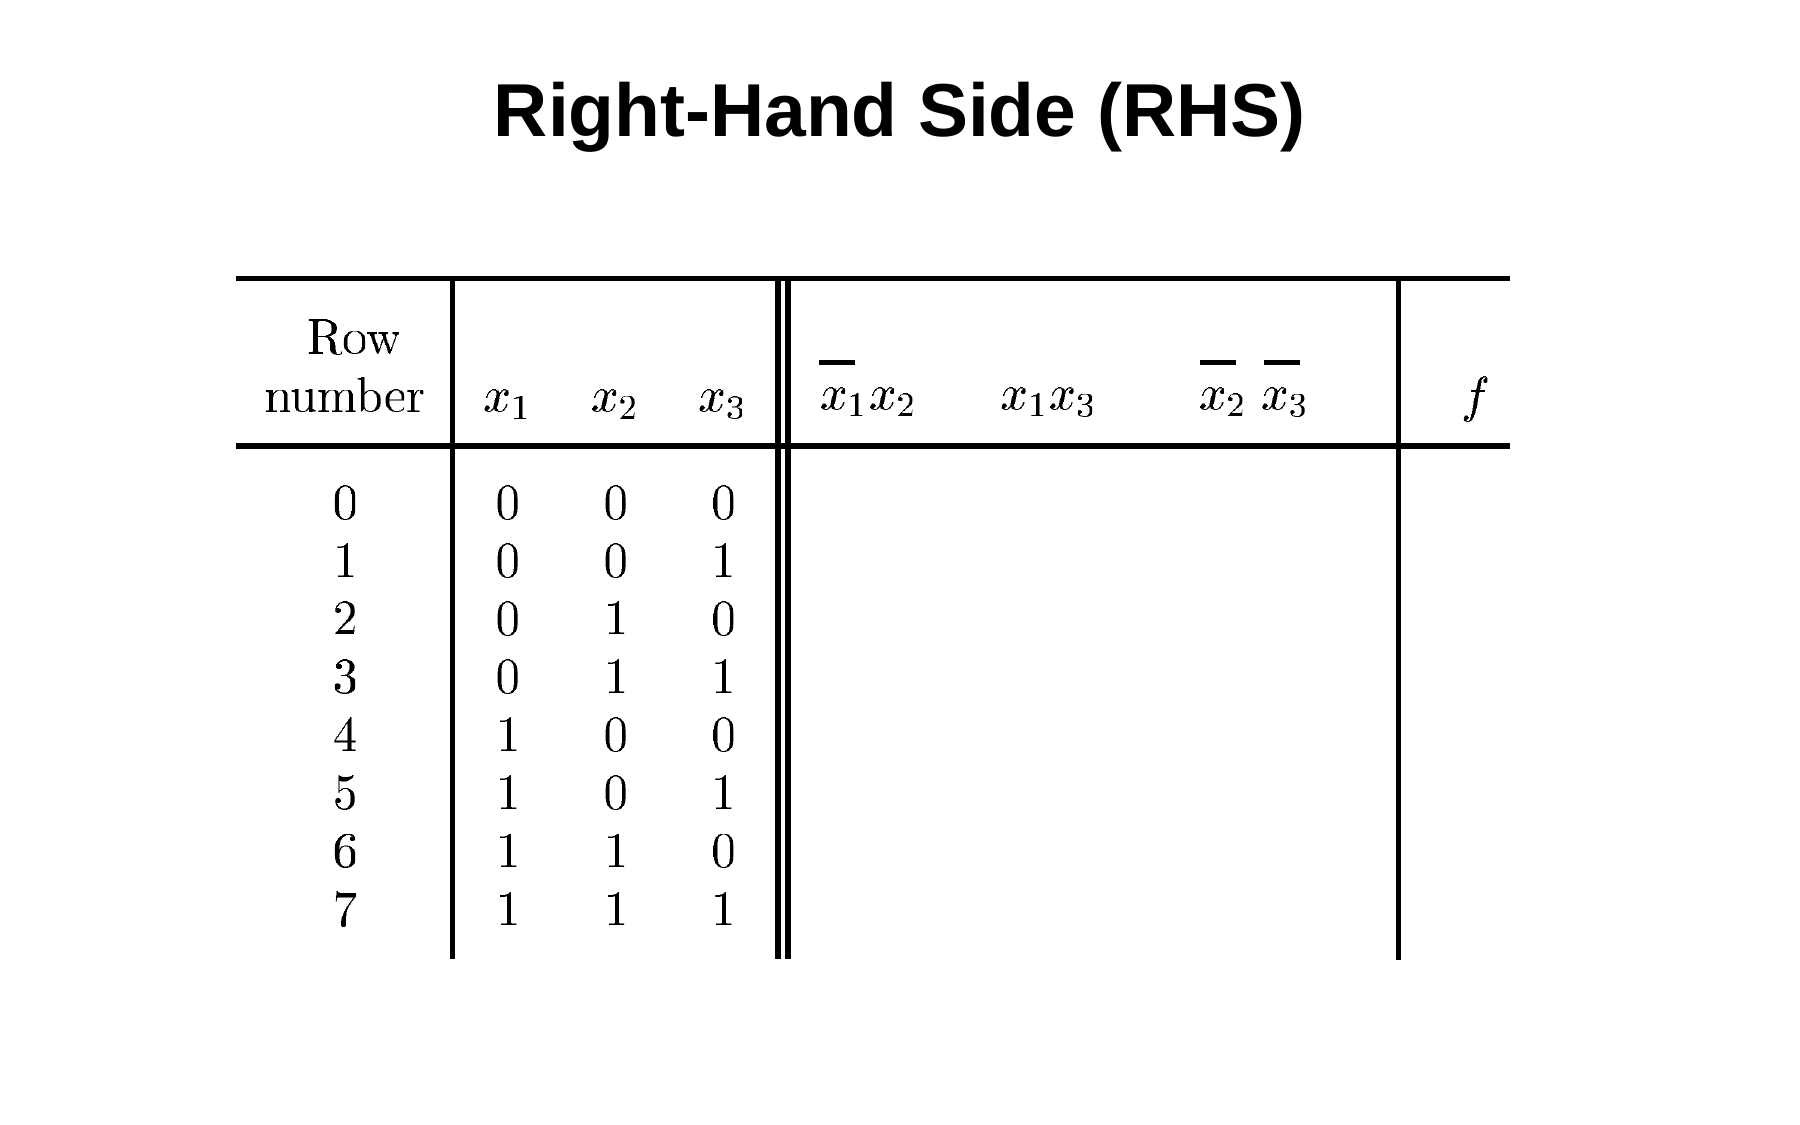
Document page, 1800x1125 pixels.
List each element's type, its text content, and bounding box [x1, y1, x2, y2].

picture [699, 389, 724, 413]
picture [620, 395, 635, 419]
picture [605, 543, 626, 578]
text_box [237, 444, 1397, 448]
text_box [1400, 444, 1509, 448]
picture [1262, 387, 1287, 410]
picture [1227, 393, 1243, 417]
picture [308, 319, 400, 355]
picture [499, 833, 517, 867]
picture [1049, 387, 1074, 410]
picture [607, 892, 625, 926]
picture [712, 717, 734, 753]
picture [1463, 376, 1488, 422]
picture [591, 389, 617, 413]
picture [499, 892, 517, 926]
picture [607, 659, 625, 693]
picture [712, 485, 734, 520]
picture [497, 659, 518, 694]
picture [712, 833, 734, 869]
picture [291, 389, 316, 413]
picture [605, 775, 626, 810]
picture [334, 485, 356, 520]
picture [1031, 393, 1044, 417]
picture [497, 601, 518, 636]
picture [499, 775, 517, 809]
picture [897, 393, 913, 417]
picture [357, 377, 381, 413]
picture [869, 387, 895, 410]
picture [715, 892, 732, 926]
picture [334, 833, 356, 869]
picture [484, 389, 509, 413]
picture [265, 389, 290, 412]
picture [335, 891, 357, 927]
picture [715, 659, 732, 693]
picture [407, 389, 424, 412]
picture [727, 396, 743, 420]
picture [712, 601, 734, 636]
picture [715, 775, 732, 809]
picture [1077, 393, 1093, 417]
picture [1199, 387, 1225, 410]
picture [335, 601, 355, 635]
picture [335, 775, 355, 810]
picture [385, 389, 405, 413]
picture [1001, 387, 1026, 410]
picture [715, 543, 732, 577]
picture [334, 717, 356, 751]
picture [820, 387, 846, 410]
picture [318, 389, 356, 412]
picture [605, 485, 626, 520]
picture [607, 833, 625, 867]
picture [607, 601, 625, 635]
picture [605, 717, 626, 753]
picture [513, 395, 527, 419]
picture [334, 659, 356, 694]
picture [497, 485, 518, 520]
picture [850, 393, 863, 417]
picture [497, 543, 518, 578]
title Right-Hand Side (RHS) [0, 50, 1800, 163]
picture [1290, 393, 1305, 417]
picture [336, 543, 354, 577]
picture [499, 717, 517, 751]
